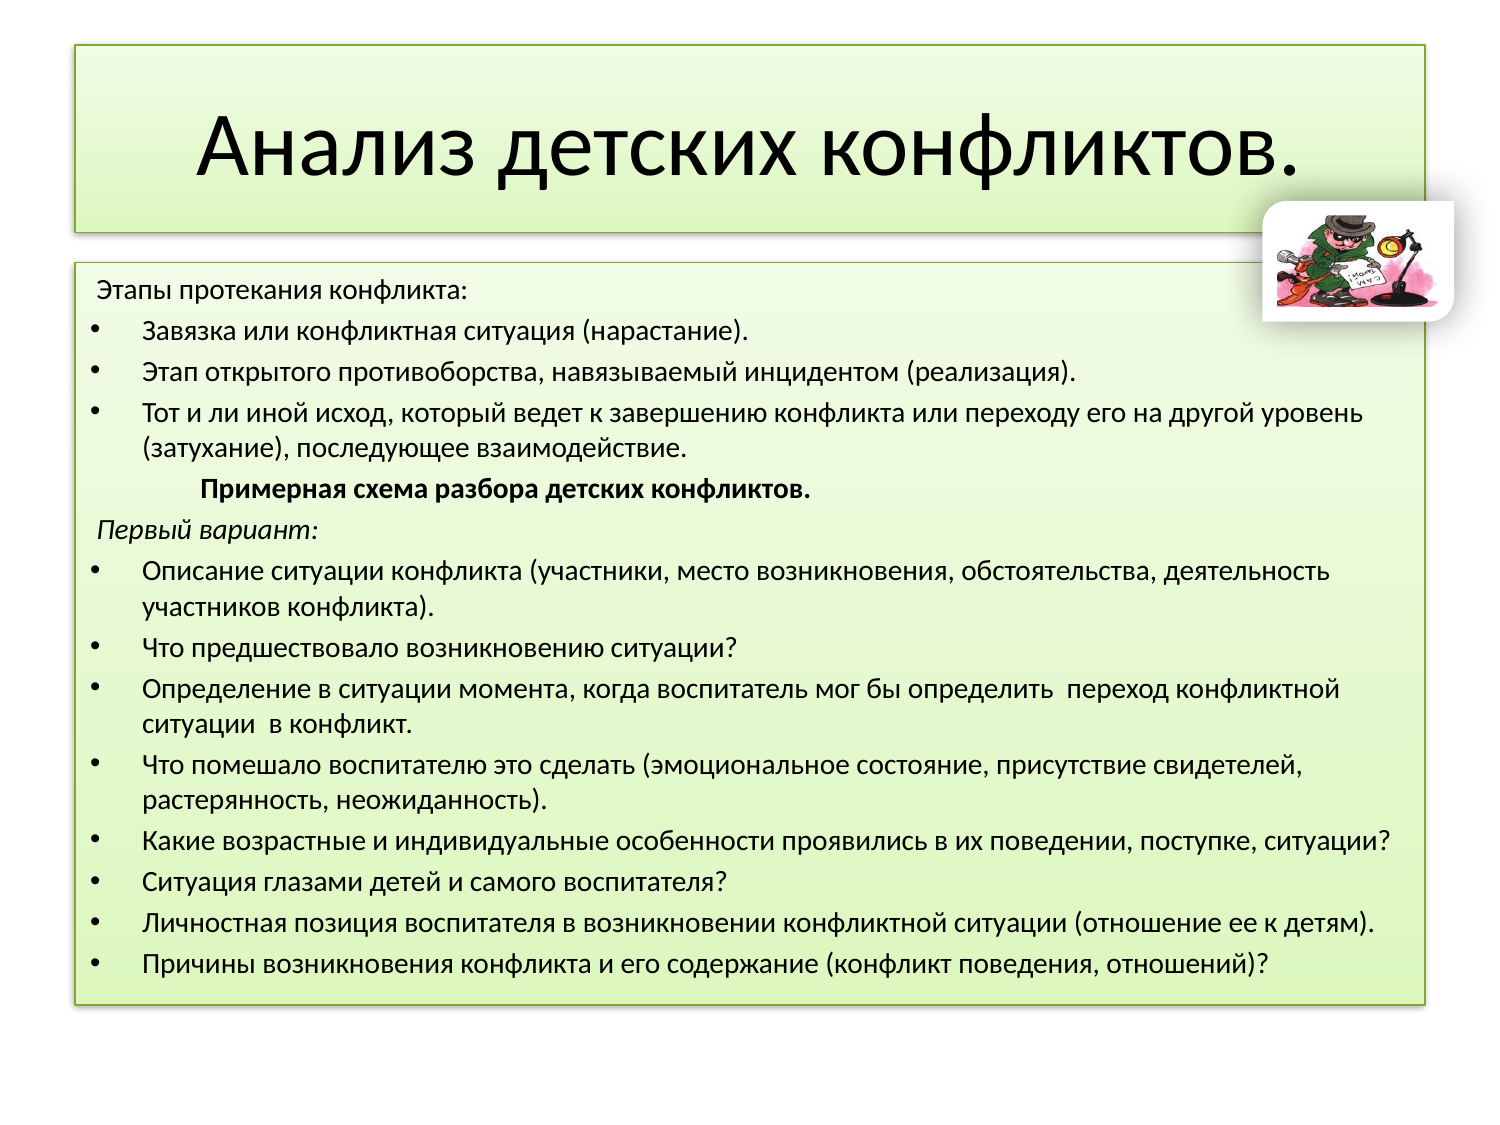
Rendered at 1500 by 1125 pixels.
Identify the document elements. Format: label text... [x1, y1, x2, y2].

picture [1269, 207, 1448, 315]
title Анализ детских конфликтов. [74, 44, 1426, 233]
list Этапы протекания конфликта: Завязка или конфликтная ситуация (нарастание). Этап открытого противоборства, навязываемый инцидентом (реализация). Тот и ли иной исход, который ведет к завершению конфликта или переходу его на другой уровень (затухание), последующее взаимодействие. Примерная схема разбора детских конфликтов. Первый вариант: Описание ситуации конфликта (участники, место возникновения, обстоятельства, деятельность участников конфликта). Что предшествовало возникновению ситуации? Определение в ситуации момента, когда воспитатель мог бы определить переход конфликтной ситуации в конфликт. Что помешало воспитателю это сделать (эмоциональное состояние, присутствие свидетелей, растерянность, неожиданность). Какие возрастные и индивидуальные особенности проявились в их поведении, поступке, ситуации? Ситуация глазами детей и самого воспитателя? Личностная позиция воспитателя в возникновении конфликтной ситуации (отношение ее к детям). Причины возникновения конфликта и его содержание (конфликт поведения, отношений)? [74, 262, 1426, 1006]
